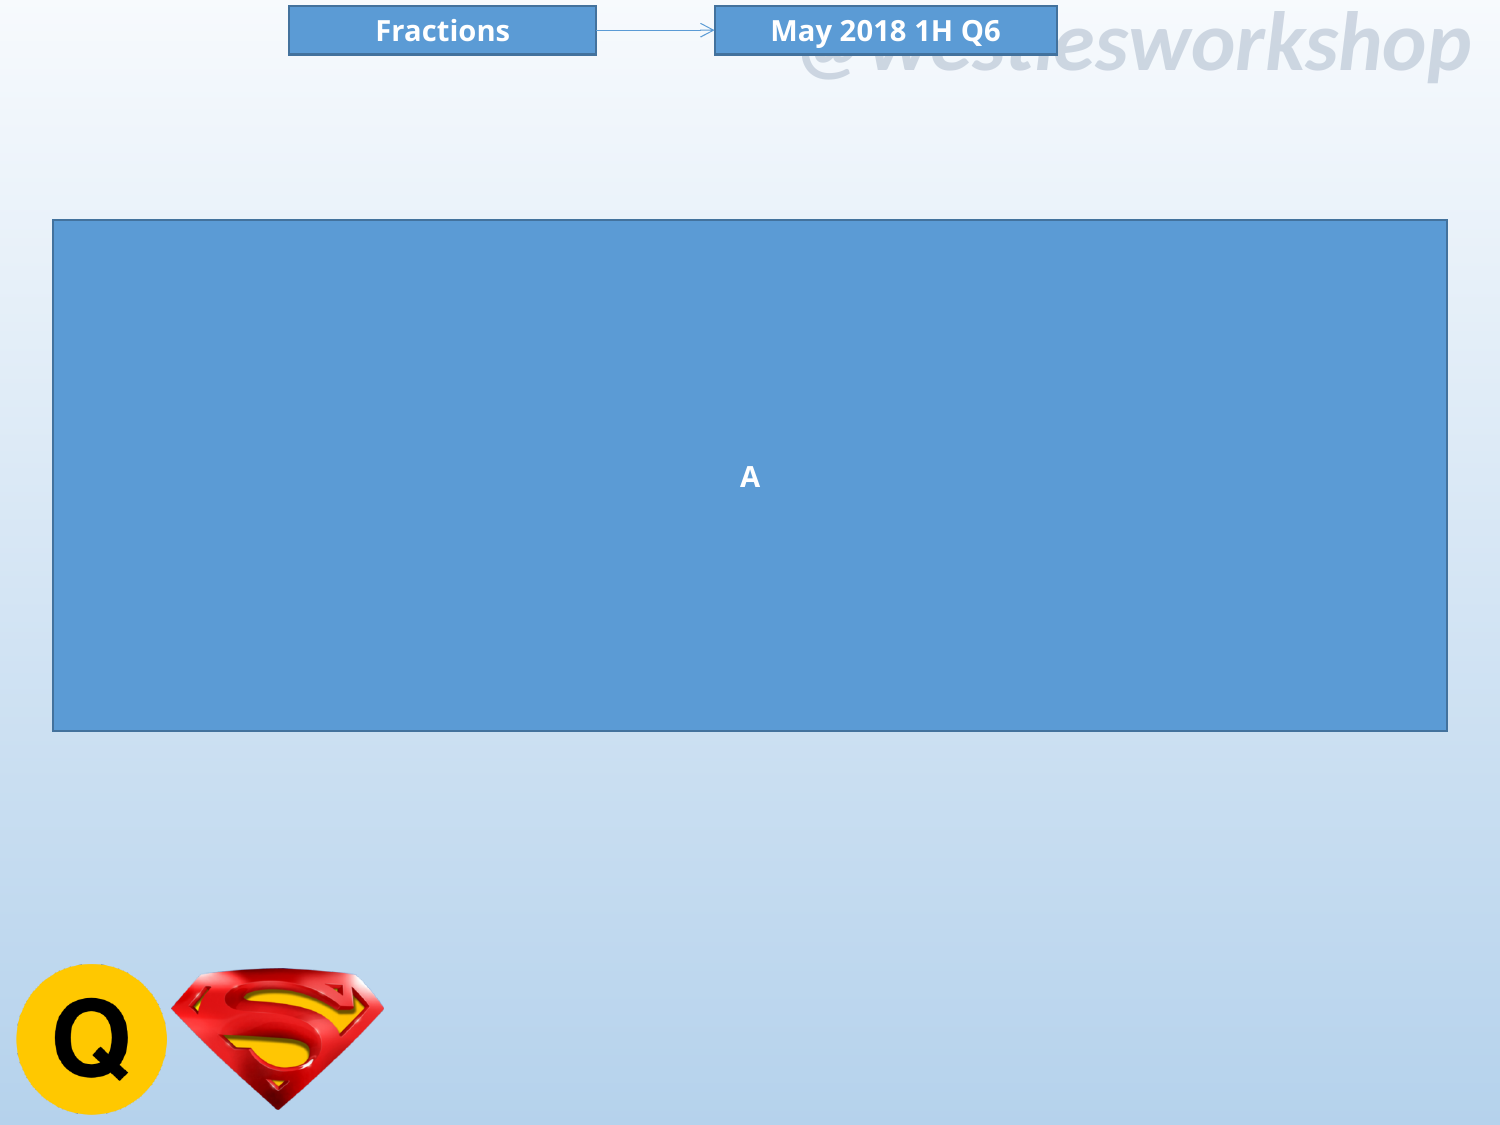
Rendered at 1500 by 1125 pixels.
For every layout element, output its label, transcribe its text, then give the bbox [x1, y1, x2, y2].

picture [0, 940, 384, 1125]
text_box May 2018 1H Q6 [714, 5, 1058, 56]
text_box Fractions [288, 5, 597, 56]
picture [53, 219, 1447, 731]
